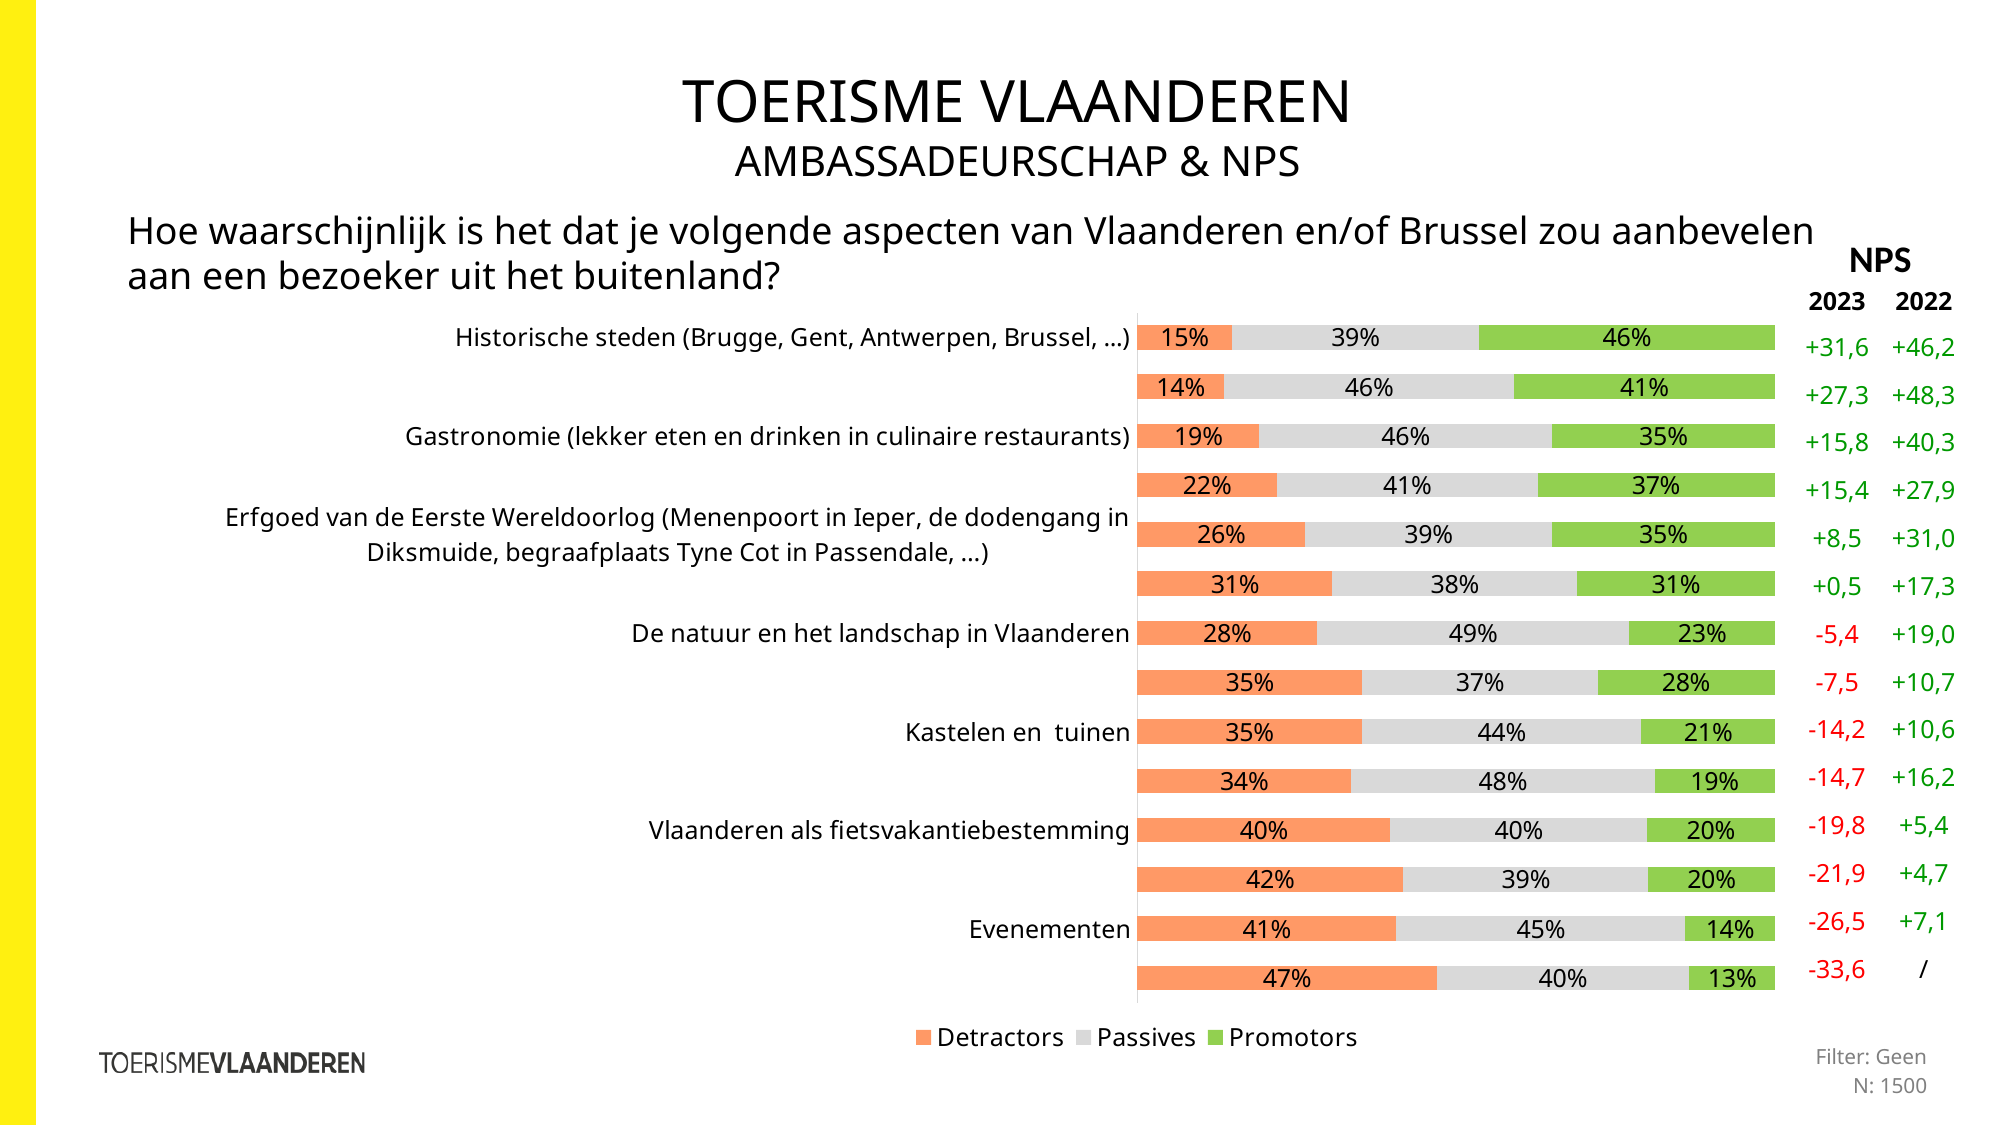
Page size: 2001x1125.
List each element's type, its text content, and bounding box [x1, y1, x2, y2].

table_cell +8,5 [1815, 513, 1880, 561]
table_cell +15,4 [1815, 465, 1880, 513]
table_cell +0,5 [1815, 561, 1880, 609]
table_header 2023 [1794, 278, 1880, 322]
table_cell +40,3 [1880, 418, 1967, 465]
text_box Filter: Geen N: 1500 [1370, 1036, 1942, 1116]
table_cell +31,0 [1880, 513, 1967, 561]
table_cell -14,2 [1815, 705, 1880, 752]
table_cell -14,7 [1815, 752, 1880, 800]
chart [192, 296, 1808, 1076]
text_box Toerisme vlaanderen AMBASSADeurschap & NPS [35, 30, 2000, 219]
table_cell +10,6 [1880, 705, 1967, 752]
picture [99, 1052, 192, 1073]
table_cell -19,8 [1815, 800, 1880, 848]
table_cell -21,9 [1815, 848, 1880, 896]
table_cell -7,5 [1815, 657, 1880, 705]
table_cell -26,5 [1815, 896, 1880, 944]
table_cell +15,8 [1815, 418, 1880, 465]
table_cell +31,6 [1815, 322, 1880, 370]
table_cell +19,0 [1880, 609, 1967, 657]
table_cell +5,4 [1880, 800, 1967, 848]
table_cell +27,3 [1815, 370, 1880, 418]
table_cell -33,6 [1815, 944, 1880, 992]
text_box Hoe waarschijnlijk is het dat je volgende aspecten van Vlaanderen en/of Brussel zou aanbevelen aan een bezoeker uit het buitenland? [112, 199, 1858, 279]
table_cell +46,2 [1880, 322, 1967, 370]
text_box NPS [1806, 228, 1955, 288]
table_cell +16,2 [1880, 752, 1967, 800]
table_cell +4,7 [1880, 848, 1967, 896]
table_cell -5,4 [1815, 609, 1880, 657]
table_cell +48,3 [1880, 370, 1967, 418]
table_cell +17,3 [1880, 561, 1967, 609]
table_cell +7,1 [1880, 896, 1967, 944]
table_header 2022 [1880, 278, 1967, 322]
table_cell +10,7 [1880, 657, 1967, 705]
table_cell +27,9 [1880, 465, 1967, 513]
table_cell / [1880, 944, 1967, 992]
